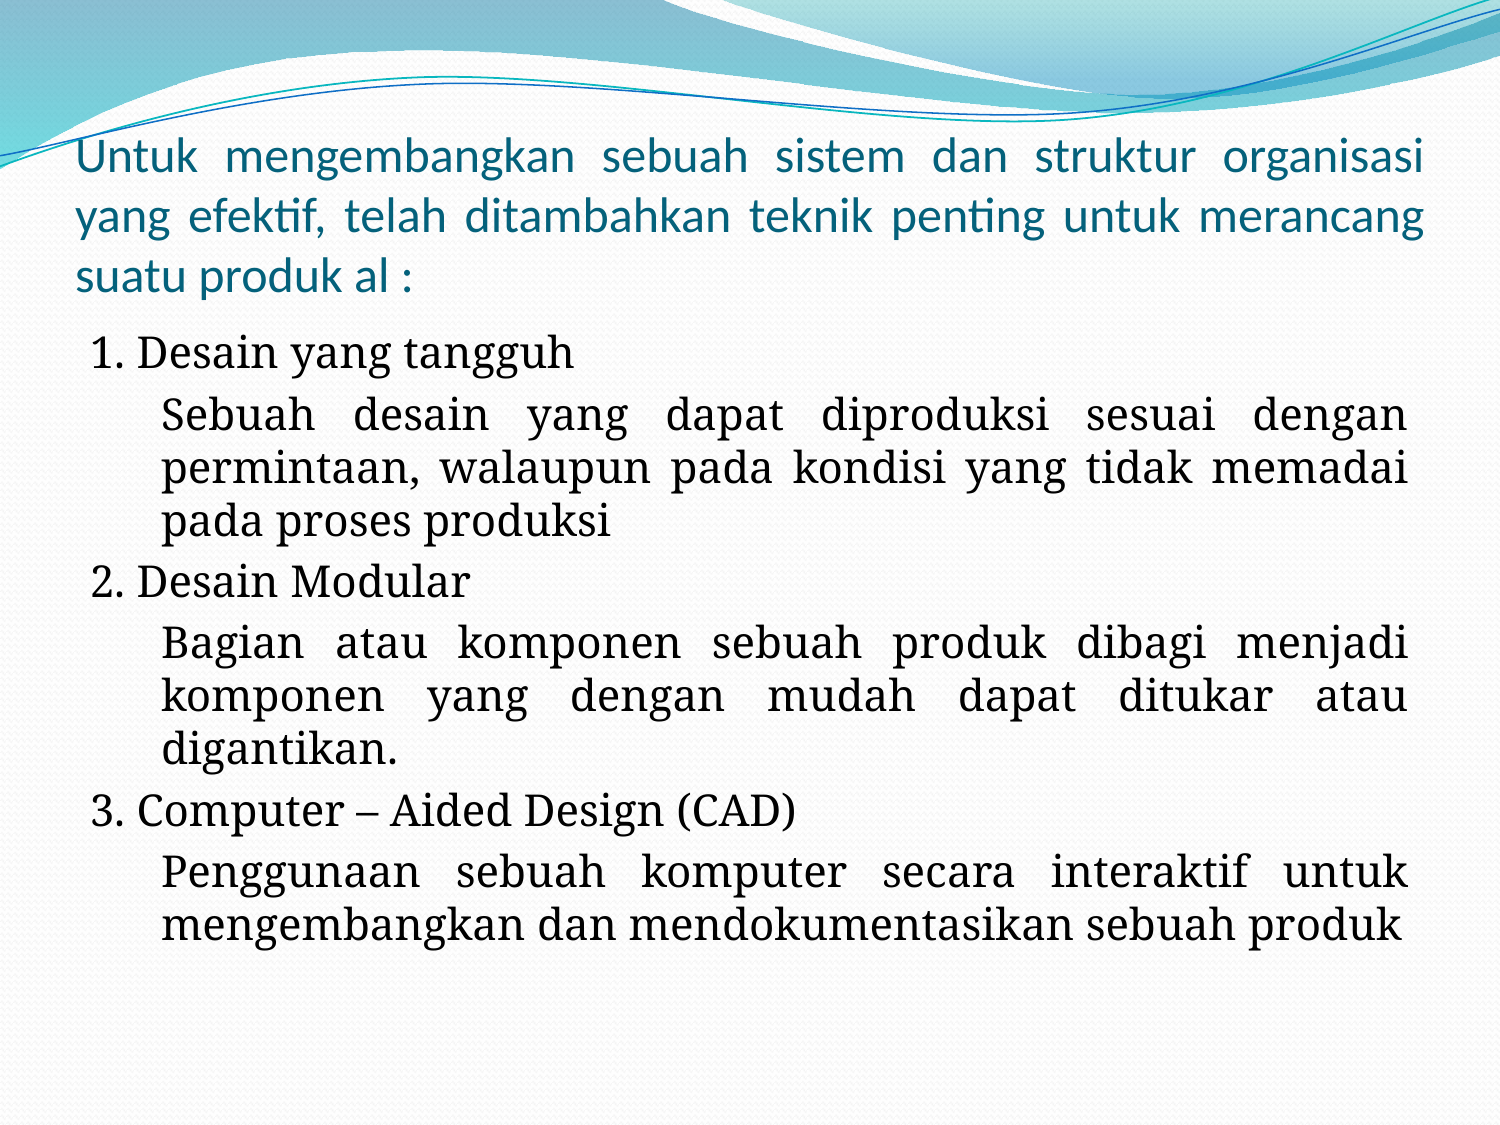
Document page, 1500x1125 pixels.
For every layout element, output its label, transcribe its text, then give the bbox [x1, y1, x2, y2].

list 1. Desain yang tangguh Sebuah desain yang dapat diproduksi sesuai dengan permintaan, walaupun pada kondisi yang tidak memadai pada proses produksi 2. Desain Modular Bagian atau komponen sebuah produk dibagi menjadi komponen yang dengan mudah dapat ditukar atau digantikan. 3. Computer – Aided Design (CAD) Penggunaan sebuah komputer secara interaktif untuk mengembangkan dan mendokumentasikan sebuah produk [75, 317, 1425, 1038]
title Untuk mengembangkan sebuah sistem dan struktur organisasi yang efektif, telah ditambahkan teknik penting untuk merancang suatu produk al : [75, 115, 1425, 303]
